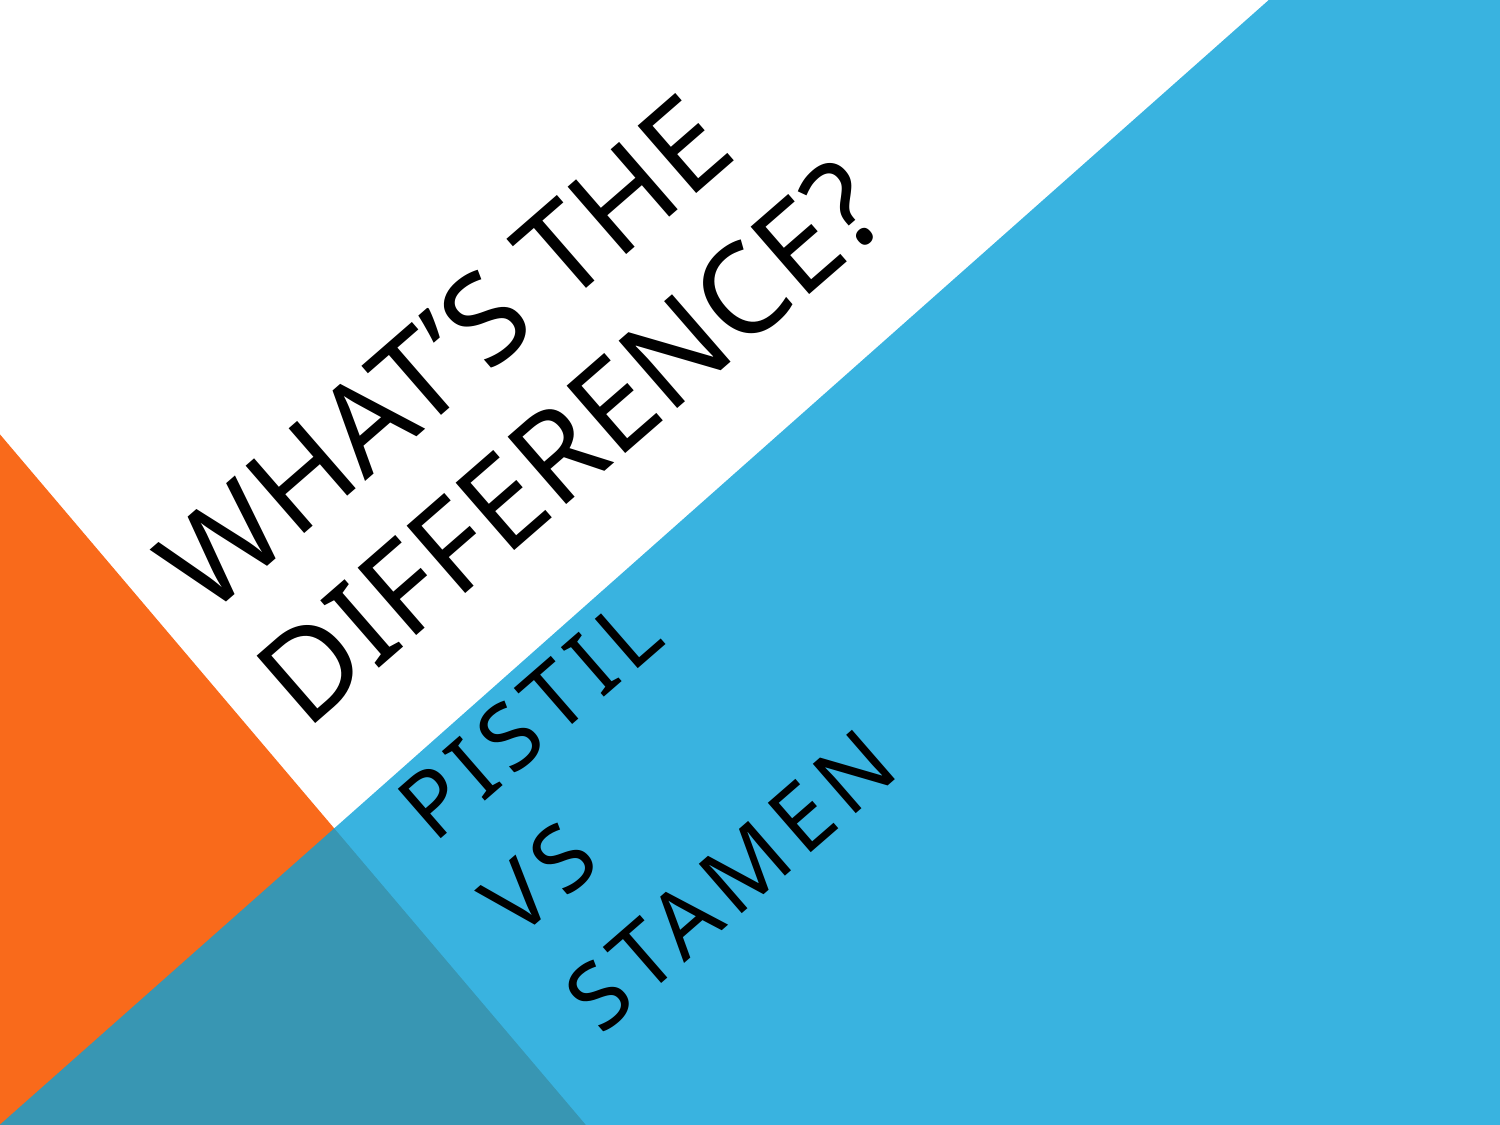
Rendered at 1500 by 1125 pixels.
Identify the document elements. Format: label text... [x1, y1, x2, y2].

subtitle pistil VS stamen [362, 12, 1500, 1125]
title WHAT’s THE DIFFERENCE? [182, 4, 1012, 762]
